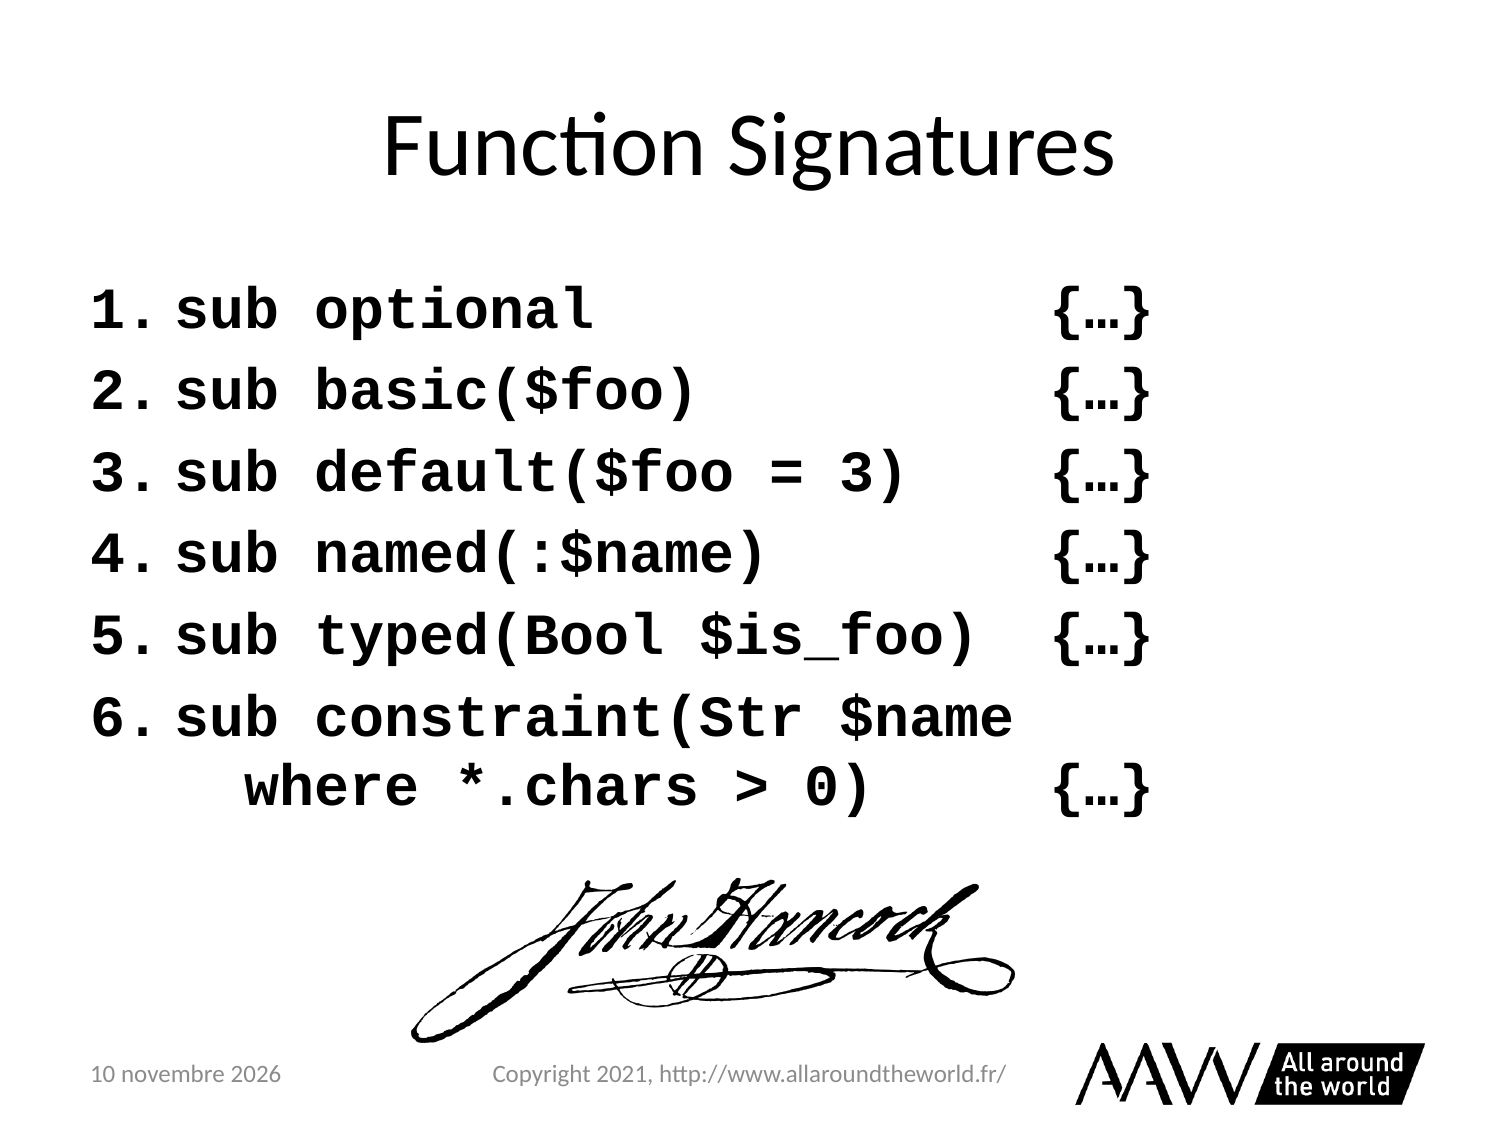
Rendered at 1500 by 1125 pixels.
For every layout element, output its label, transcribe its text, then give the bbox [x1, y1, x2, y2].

footer Copyright 2021, http://www.allaroundtheworld.fr/ [425, 1042, 1075, 1103]
title Function Signatures [75, 45, 1425, 233]
picture [411, 877, 1015, 1043]
picture [1074, 1042, 1425, 1105]
list sub optional {…} sub basic($foo) {…} sub default($foo = 3) {…} sub named(:$name) {…} sub typed(Bool $is_foo) {…} sub constraint(Str $name where *.chars > 0) {…} [75, 262, 1425, 1005]
slide_number 6 février 2021 [75, 1042, 425, 1103]
